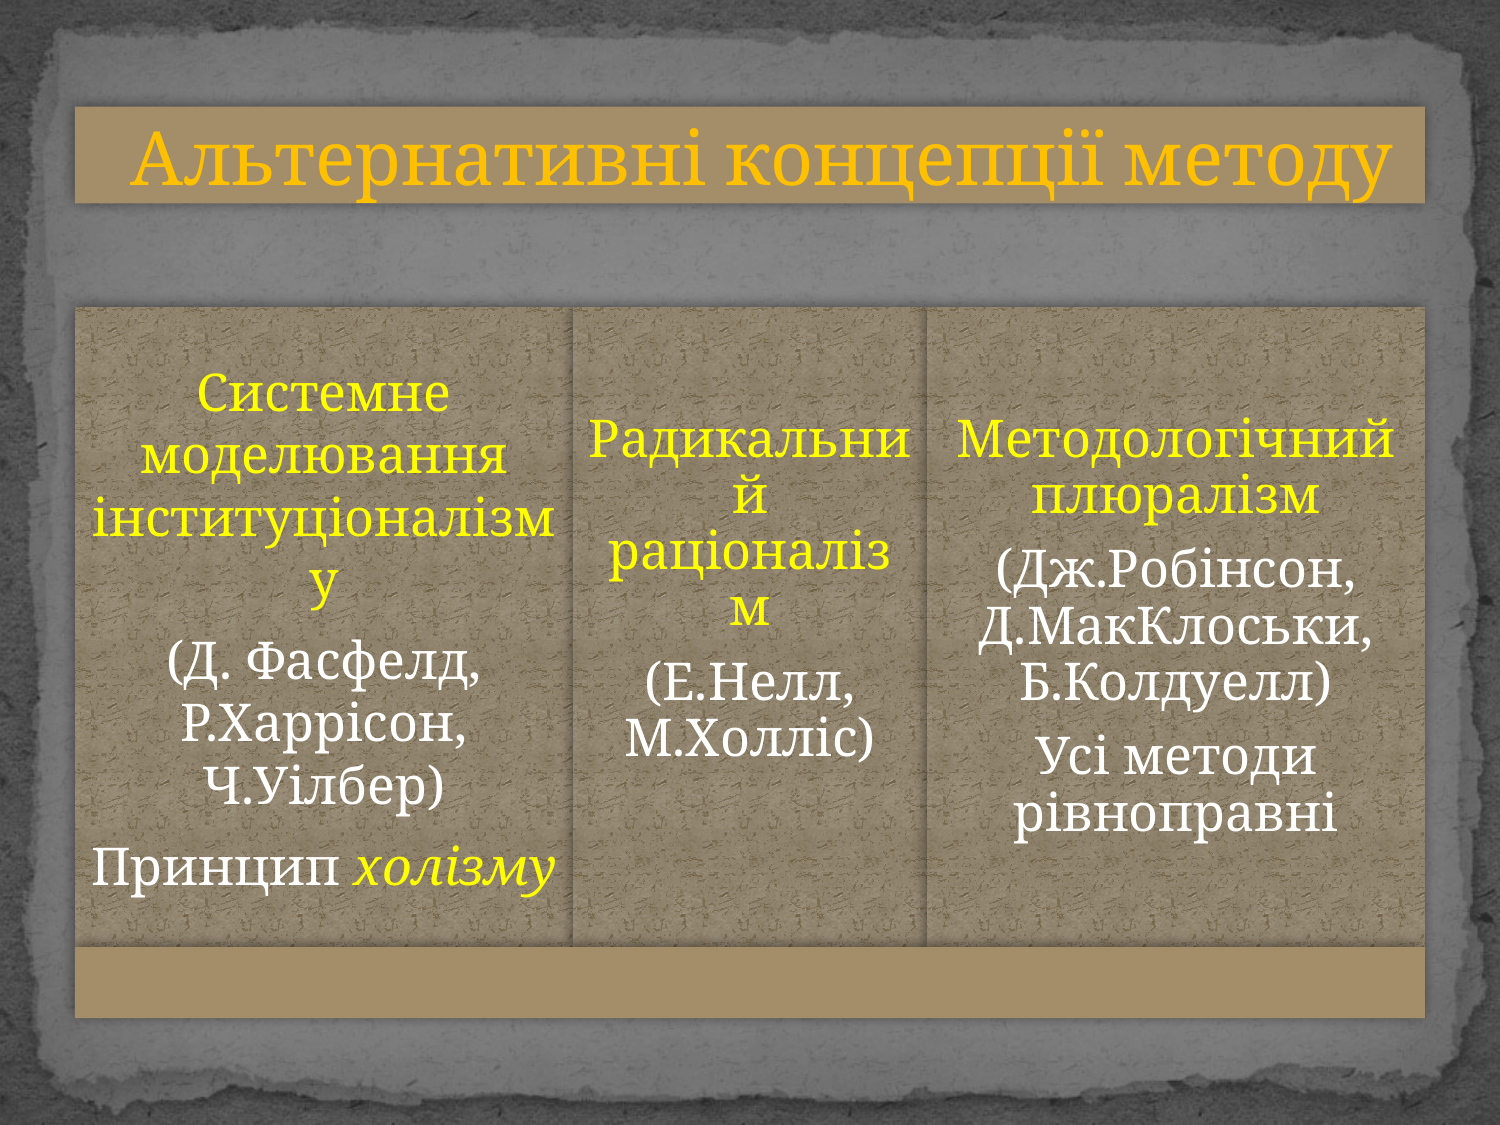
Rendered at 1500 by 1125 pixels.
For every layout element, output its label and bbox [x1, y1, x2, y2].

list [78, 58, 1423, 1068]
